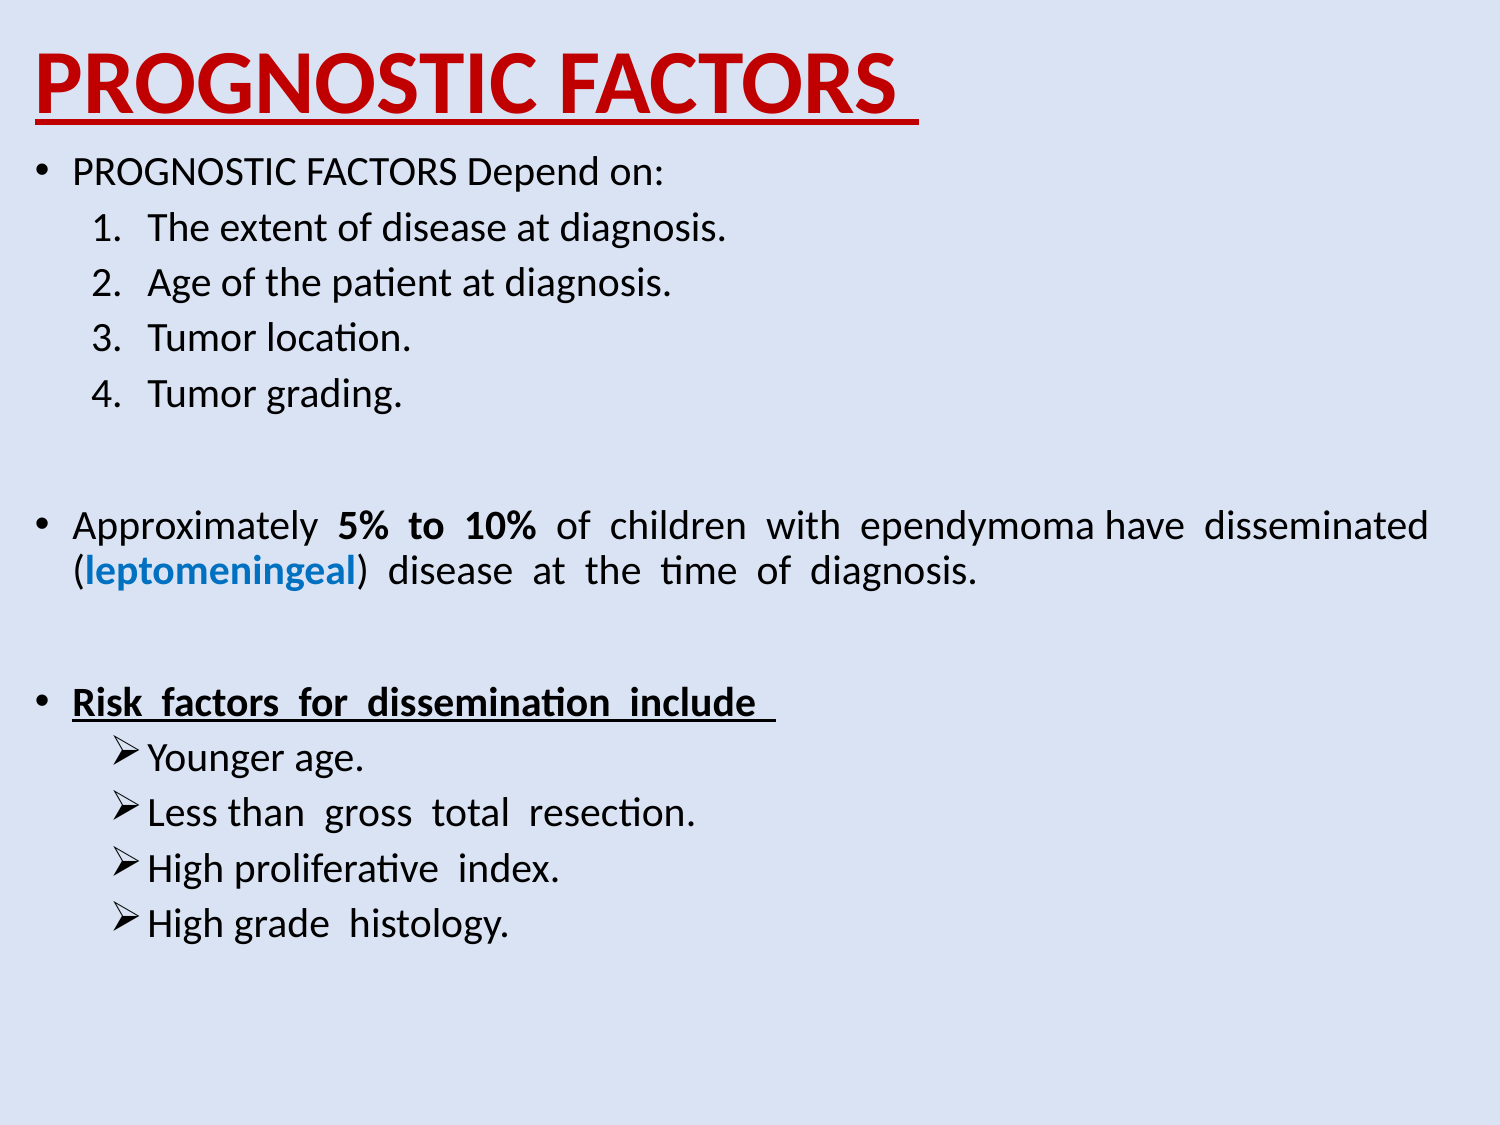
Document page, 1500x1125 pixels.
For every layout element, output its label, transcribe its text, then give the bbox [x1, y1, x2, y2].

title PROGNOSTIC FACTORS [19, 25, 1314, 142]
list PROGNOSTIC FACTORS Depend on: The extent of disease at diagnosis. Age of the patient at diagnosis. Tumor location. Tumor grading. Approximately 5% to 10% of children with ependymoma have disseminated (leptomeningeal) disease at the time of diagnosis. Risk factors for dissemination include Younger age. Less than gross total resection. High proliferative index. High grade histology. [19, 142, 1481, 1100]
